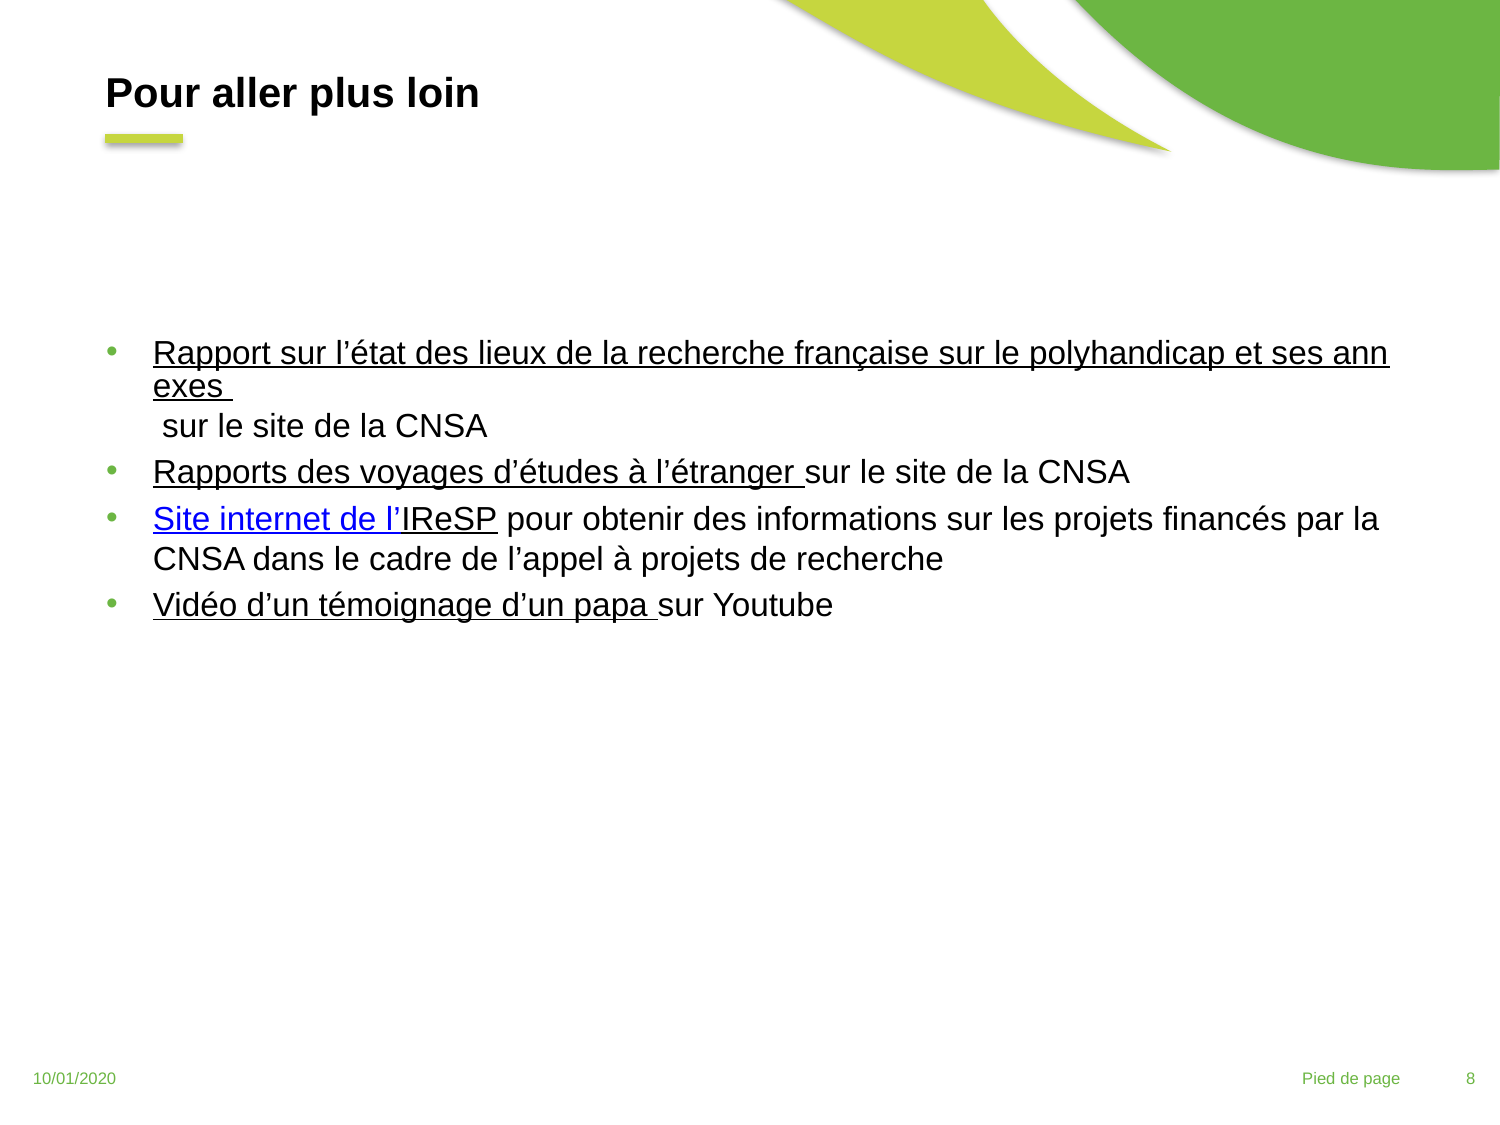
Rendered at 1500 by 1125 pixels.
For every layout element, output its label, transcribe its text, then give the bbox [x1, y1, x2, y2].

list Rapport sur l’état des lieux de la recherche française sur le polyhandicap et ses annexes sur le site de la CNSA Rapports des voyages d’études à l’étranger sur le site de la CNSA Site internet de l’IReSP pour obtenir des informations sur les projets financés par la CNSA dans le cadre de l’appel à projets de recherche Vidéo d’un témoignage d’un papa sur Youtube [106, 323, 1402, 701]
list Pour aller plus loin [105, 58, 1400, 137]
